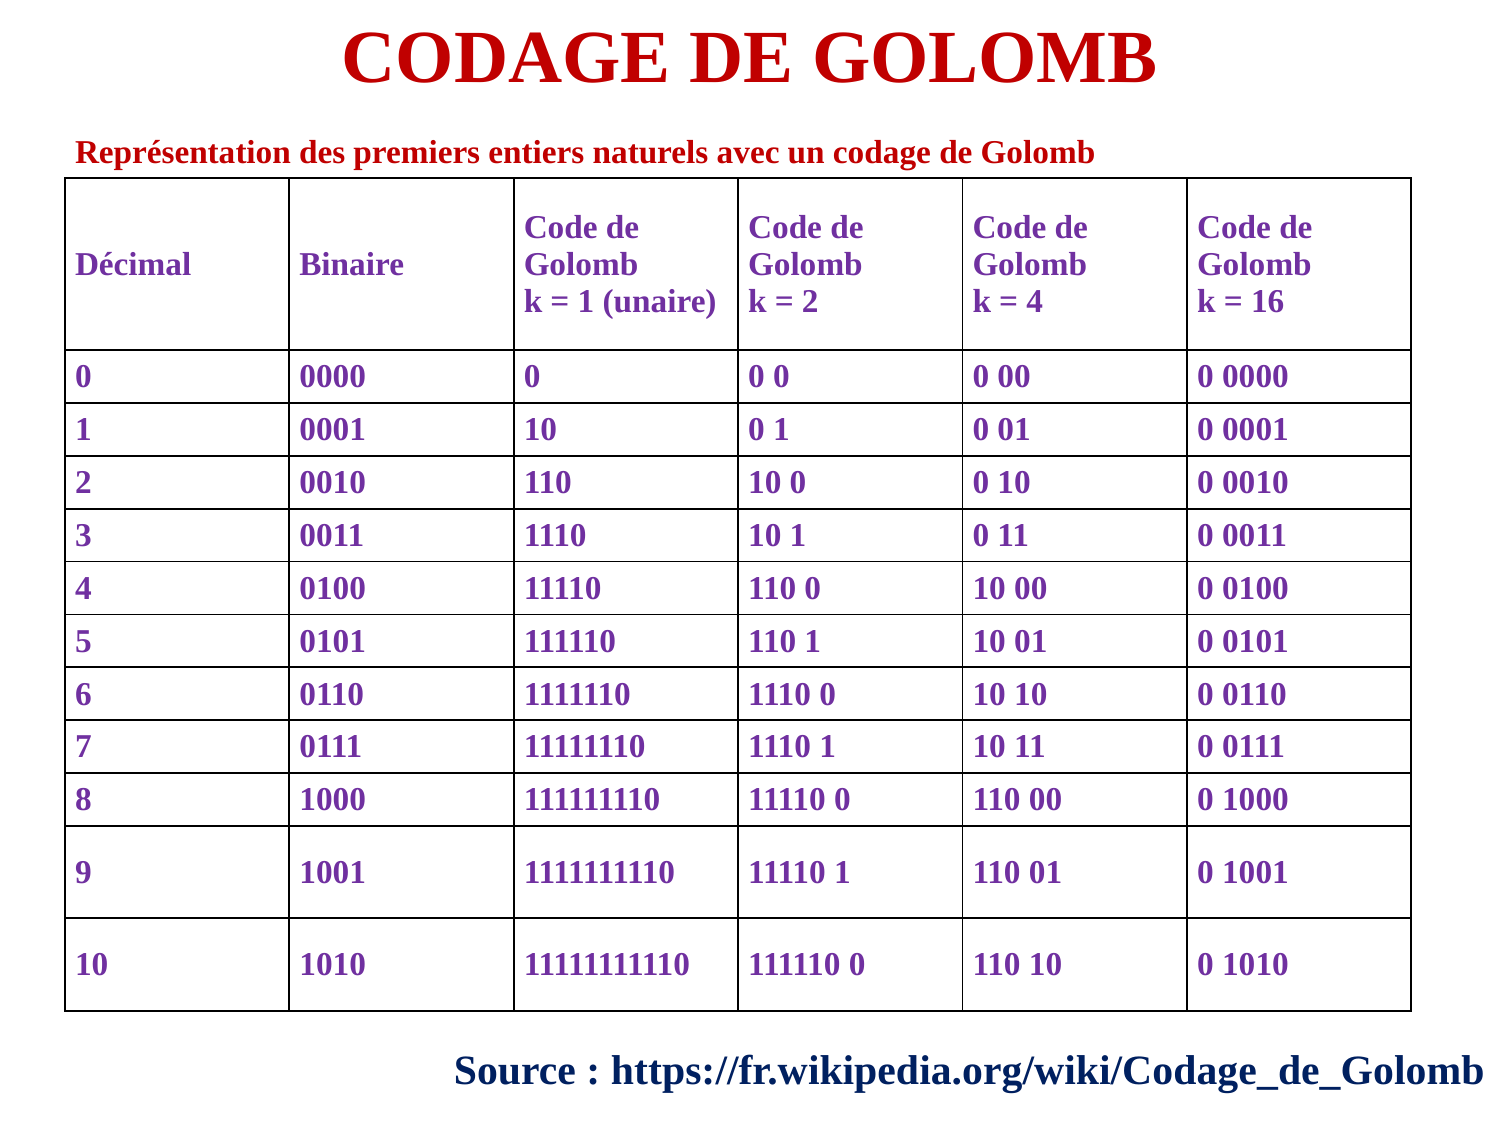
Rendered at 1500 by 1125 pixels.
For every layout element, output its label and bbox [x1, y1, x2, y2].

table_cell [290, 615, 513, 666]
table_cell [515, 721, 737, 772]
table_cell [1188, 457, 1410, 508]
table_cell [515, 457, 737, 508]
table_cell [963, 404, 1186, 455]
table_cell [963, 827, 1186, 917]
table_cell [290, 351, 513, 402]
table_cell [66, 179, 288, 349]
table_cell [66, 827, 288, 917]
table_cell [963, 562, 1186, 614]
table_cell [963, 351, 1186, 402]
table_cell [963, 179, 1186, 349]
table_cell [66, 721, 288, 772]
table_cell [515, 510, 737, 561]
table_cell [515, 351, 737, 402]
table_cell [515, 668, 737, 719]
table_cell [739, 721, 962, 772]
table_cell [66, 510, 288, 561]
table_cell [1188, 510, 1410, 561]
table_cell [66, 457, 288, 508]
table_cell [1188, 404, 1410, 455]
table_cell [290, 668, 513, 719]
table_cell [1188, 721, 1410, 772]
table_cell [66, 774, 288, 825]
table_cell [1188, 562, 1410, 614]
table_cell [515, 562, 737, 614]
table_cell [739, 668, 962, 719]
table_cell [739, 351, 962, 402]
table_cell [963, 510, 1186, 561]
table_cell [66, 351, 288, 402]
table_cell [963, 457, 1186, 508]
table_cell [515, 615, 737, 666]
table_cell [290, 721, 513, 772]
table_cell [1188, 351, 1410, 402]
table_cell [739, 615, 962, 666]
table_cell [66, 562, 288, 614]
text_box [29, 1035, 1500, 1100]
table_cell [515, 404, 737, 455]
table_cell [963, 919, 1186, 1010]
table_cell [515, 827, 737, 917]
table_cell [739, 457, 962, 508]
table_cell [66, 615, 288, 666]
table_cell [66, 668, 288, 719]
table_cell [963, 721, 1186, 772]
table_cell [66, 404, 288, 455]
table_cell [963, 774, 1186, 825]
table_cell [739, 404, 962, 455]
table_cell [739, 919, 962, 1010]
table_cell [290, 404, 513, 455]
table_cell [290, 919, 513, 1010]
table_cell [290, 457, 513, 508]
table_cell [290, 827, 513, 917]
table_cell [963, 615, 1186, 666]
table_cell [290, 562, 513, 614]
table_cell [739, 827, 962, 917]
table_cell [739, 510, 962, 561]
table_cell [515, 179, 737, 349]
table_cell [1188, 919, 1410, 1010]
table_cell [515, 919, 737, 1010]
table_cell [290, 774, 513, 825]
table_cell [1188, 615, 1410, 666]
table_cell [1188, 668, 1410, 719]
table_cell [963, 668, 1186, 719]
table_cell [290, 510, 513, 561]
table_cell [739, 179, 962, 349]
table_cell [290, 179, 513, 349]
table_header [65, 125, 1411, 177]
table_cell [739, 562, 962, 614]
table_cell [1188, 179, 1410, 349]
table_cell [515, 774, 737, 825]
table_cell [1188, 827, 1410, 917]
table_cell [1188, 774, 1410, 825]
text_box [0, 0, 1500, 105]
table_cell [739, 774, 962, 825]
table_cell [66, 919, 288, 1010]
